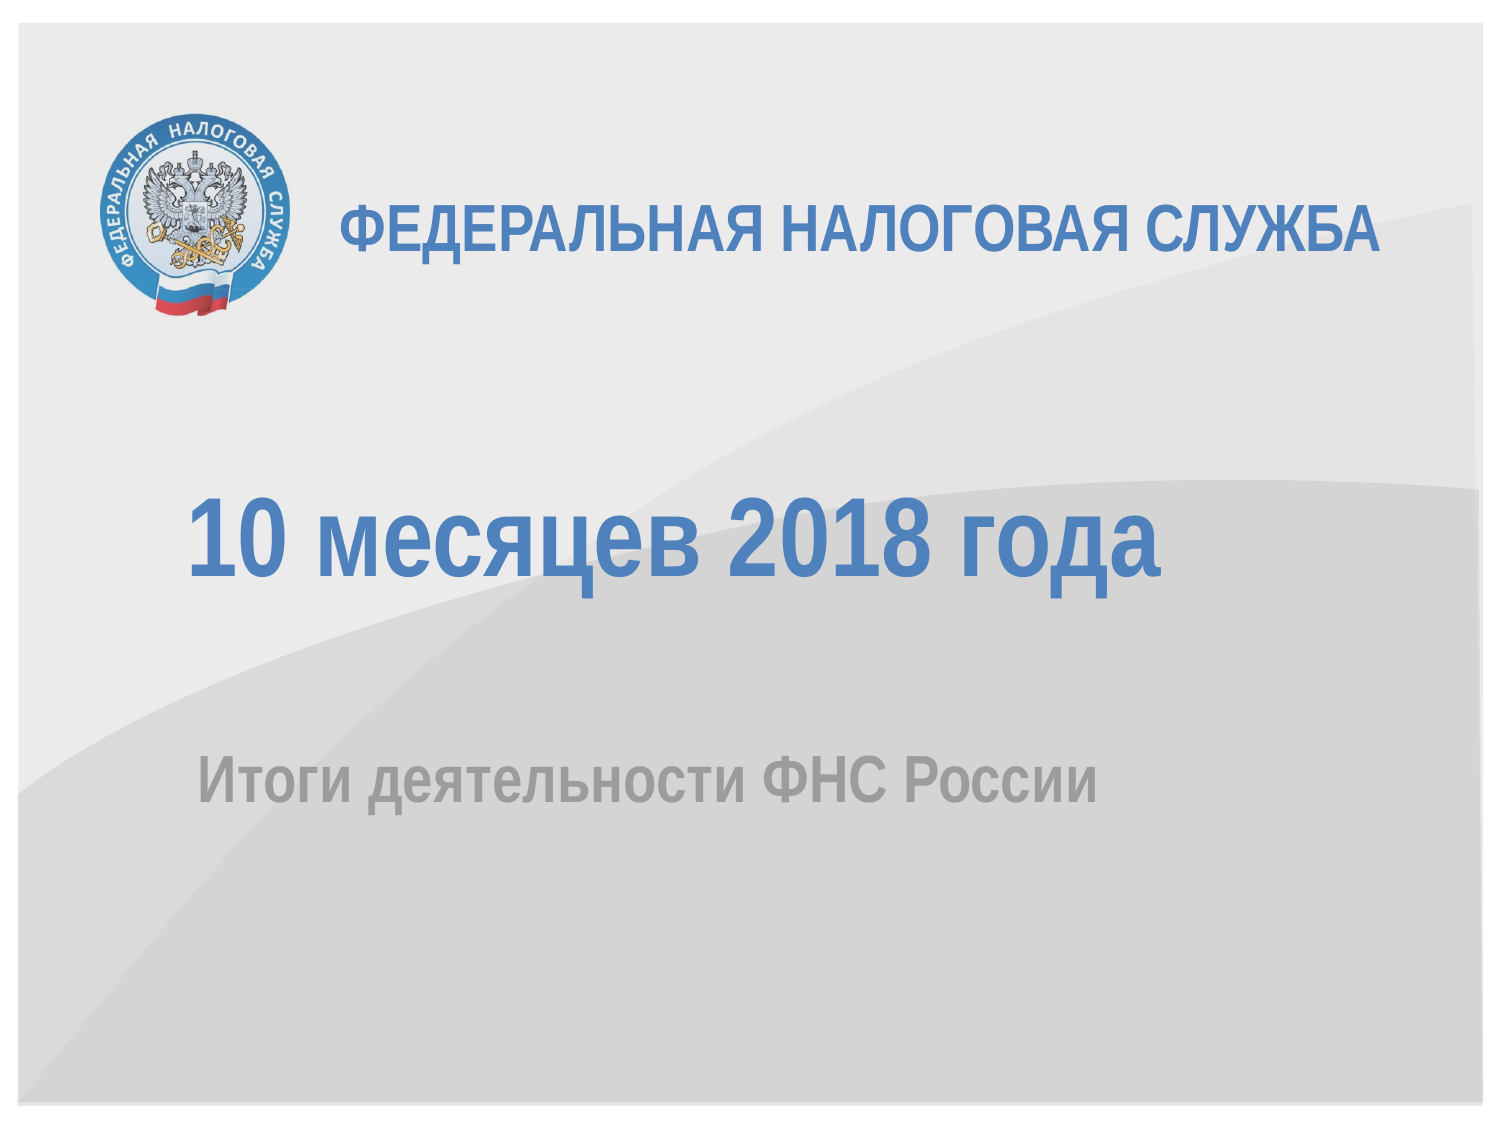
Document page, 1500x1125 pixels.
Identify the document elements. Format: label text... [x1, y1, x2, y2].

picture [100, 113, 290, 318]
text_box [16, 1104, 1484, 1108]
text_box [18, 22, 1484, 1103]
text_box 10 месяцев 2018 года [171, 456, 1222, 744]
title ФЕДЕРАЛЬНАЯ НАЛОГОВАЯ СЛУЖБА [223, 100, 1499, 349]
